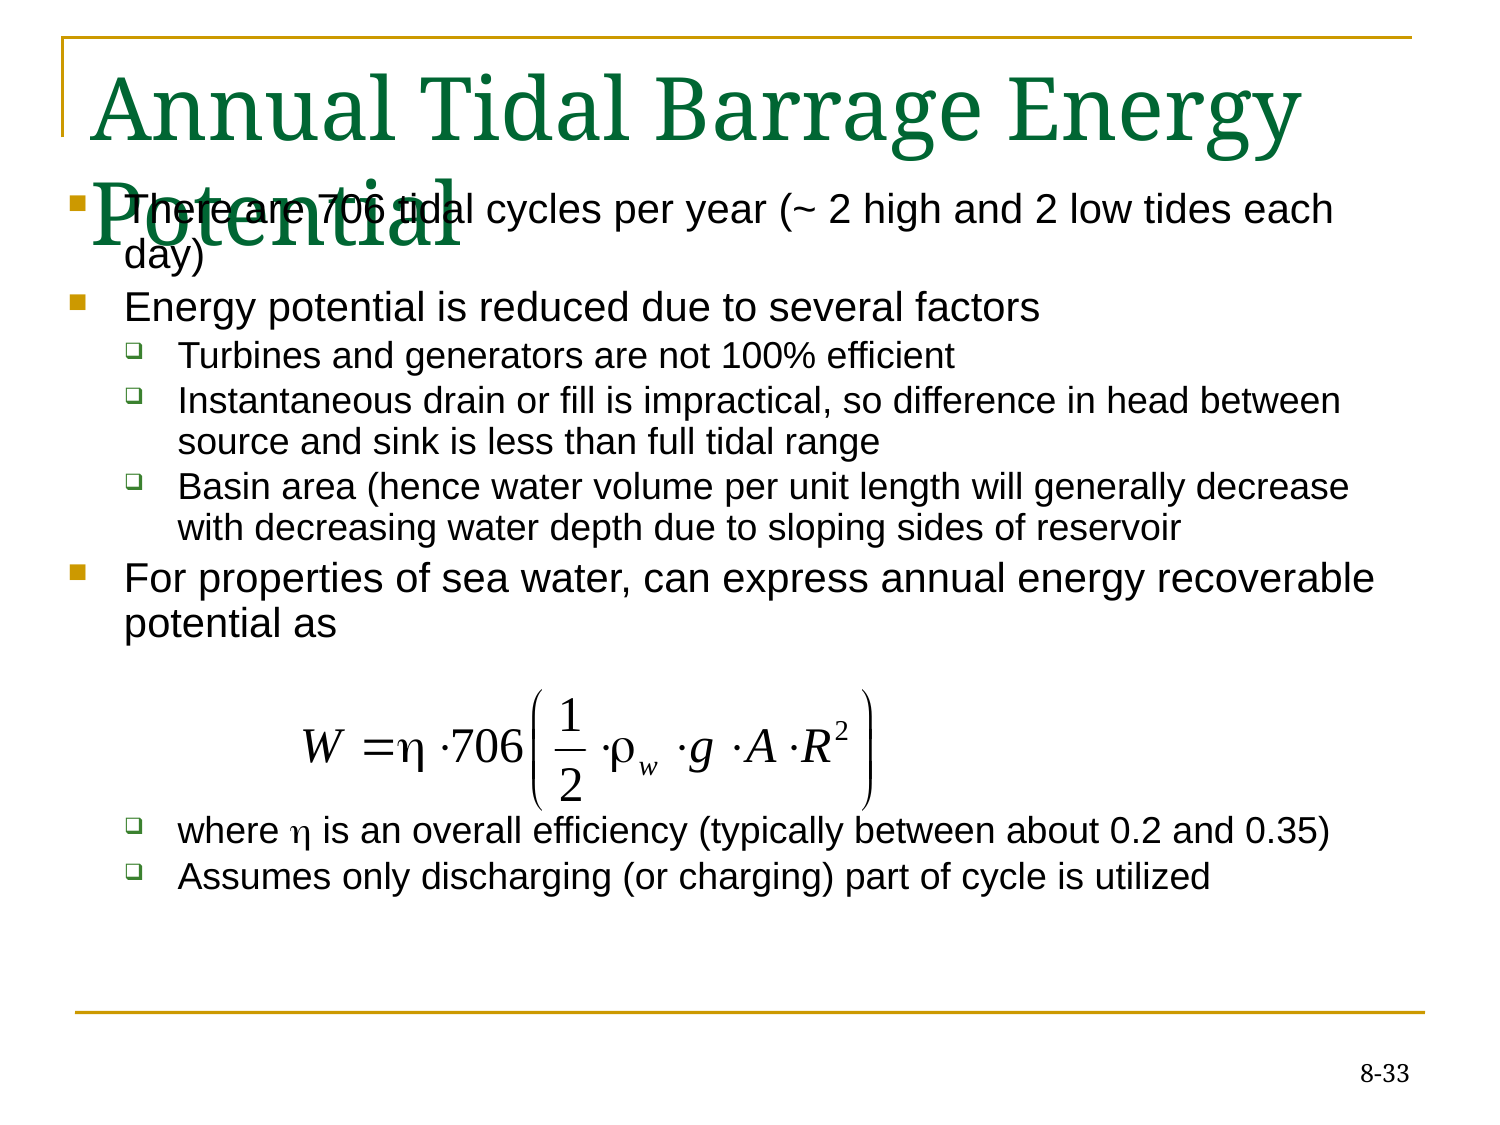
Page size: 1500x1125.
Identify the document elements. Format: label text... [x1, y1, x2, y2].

title Annual Tidal Barrage Energy Potential [75, 45, 1425, 233]
slide_number 8-33 [1074, 1023, 1426, 1100]
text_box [296, 679, 886, 821]
text_box There are 706 tidal cycles per year (~ 2 high and 2 low tides each day) Energy potential is reduced due to several factors Turbines and generators are not 100% efficient Instantaneous drain or fill is impractical, so difference in head between source and sink is less than full tidal range Basin area (hence water volume per unit length will generally decrease with decreasing water depth due to sloping sides of reservoir For properties of sea water, can express annual energy recoverable potential as where h is an overall efficiency (typically between about 0.2 and 0.35) Assumes only discharging (or charging) part of cycle is utilized [52, 180, 1421, 457]
